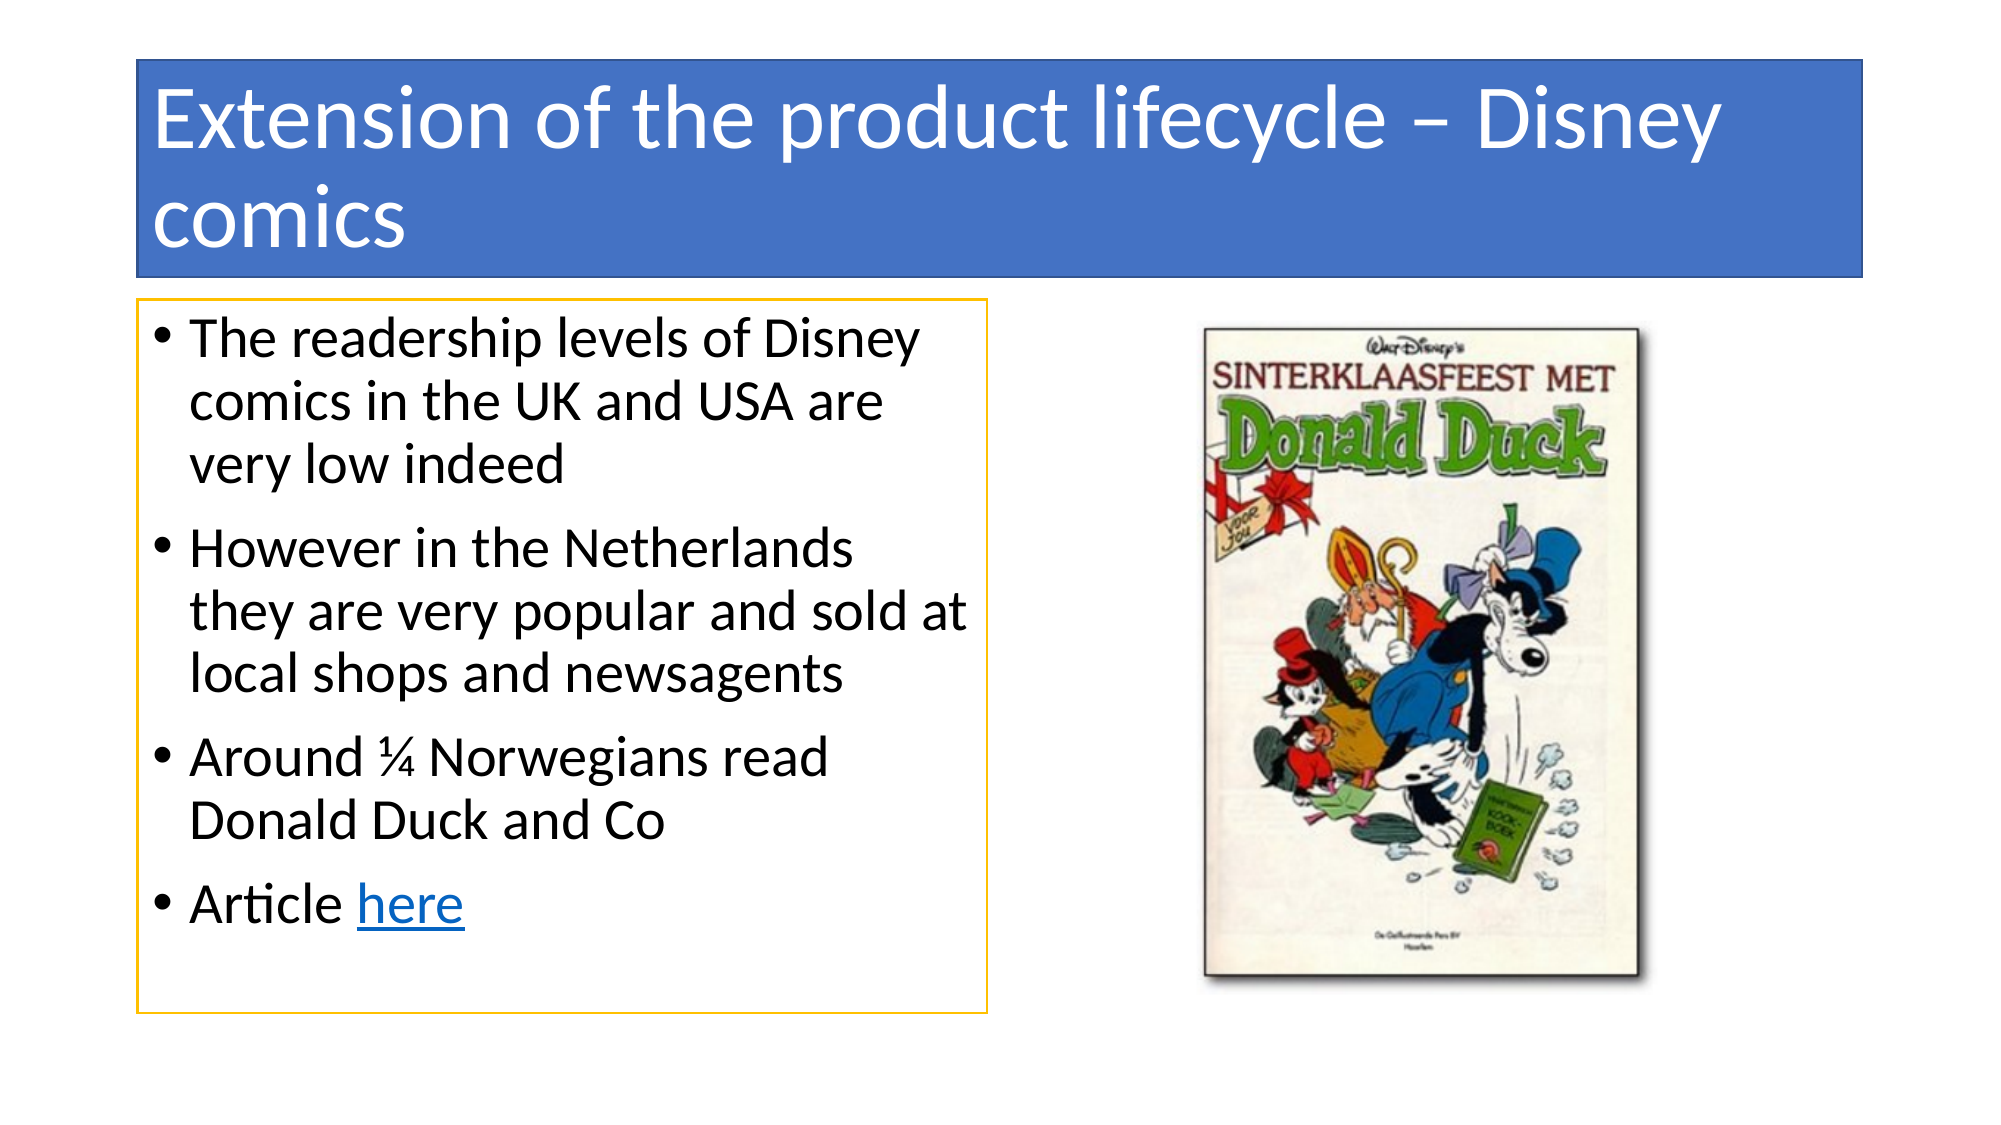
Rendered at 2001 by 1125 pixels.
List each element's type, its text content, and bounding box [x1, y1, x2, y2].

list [1172, 299, 1703, 1014]
list The readership levels of Disney comics in the UK and USA are very low indeed However in the Netherlands they are very popular and sold at local shops and newsagents Around ¼ Norwegians read Donald Duck and Co Article here [136, 298, 988, 1014]
title Extension of the product lifecycle – Disney comics [136, 59, 1863, 278]
